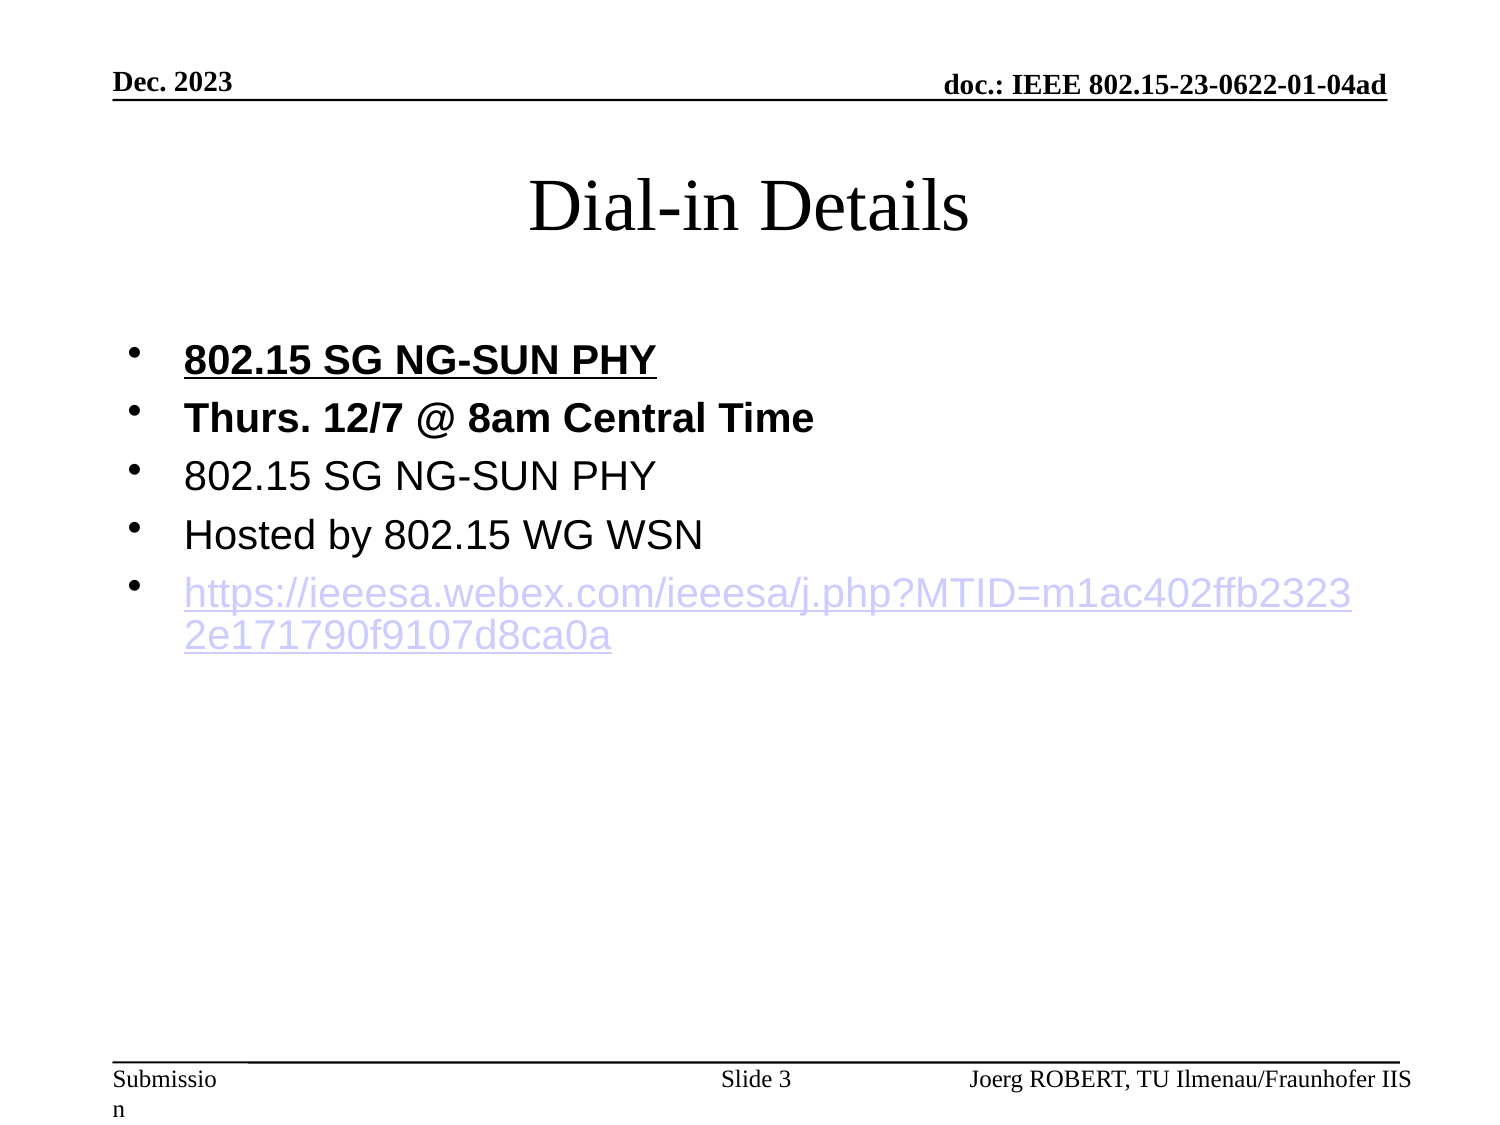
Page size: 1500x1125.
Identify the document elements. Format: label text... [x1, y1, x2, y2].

list 802.15 SG NG-SUN PHY Thurs. 12/7 @ 8am Central Time 802.15 SG NG-SUN PHY Hosted by 802.15 WG WSN https://ieeesa.webex.com/ieeesa/j.php?MTID=m1ac402ffb23232e171790f9107d8ca0a [112, 324, 1388, 1000]
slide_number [112, 62, 375, 98]
footer Joerg ROBERT, TU Ilmenau/Fraunhofer IIS [900, 1062, 1413, 1093]
slide_number Slide 3 [712, 1062, 800, 1093]
title Dial-in Details [112, 112, 1388, 288]
